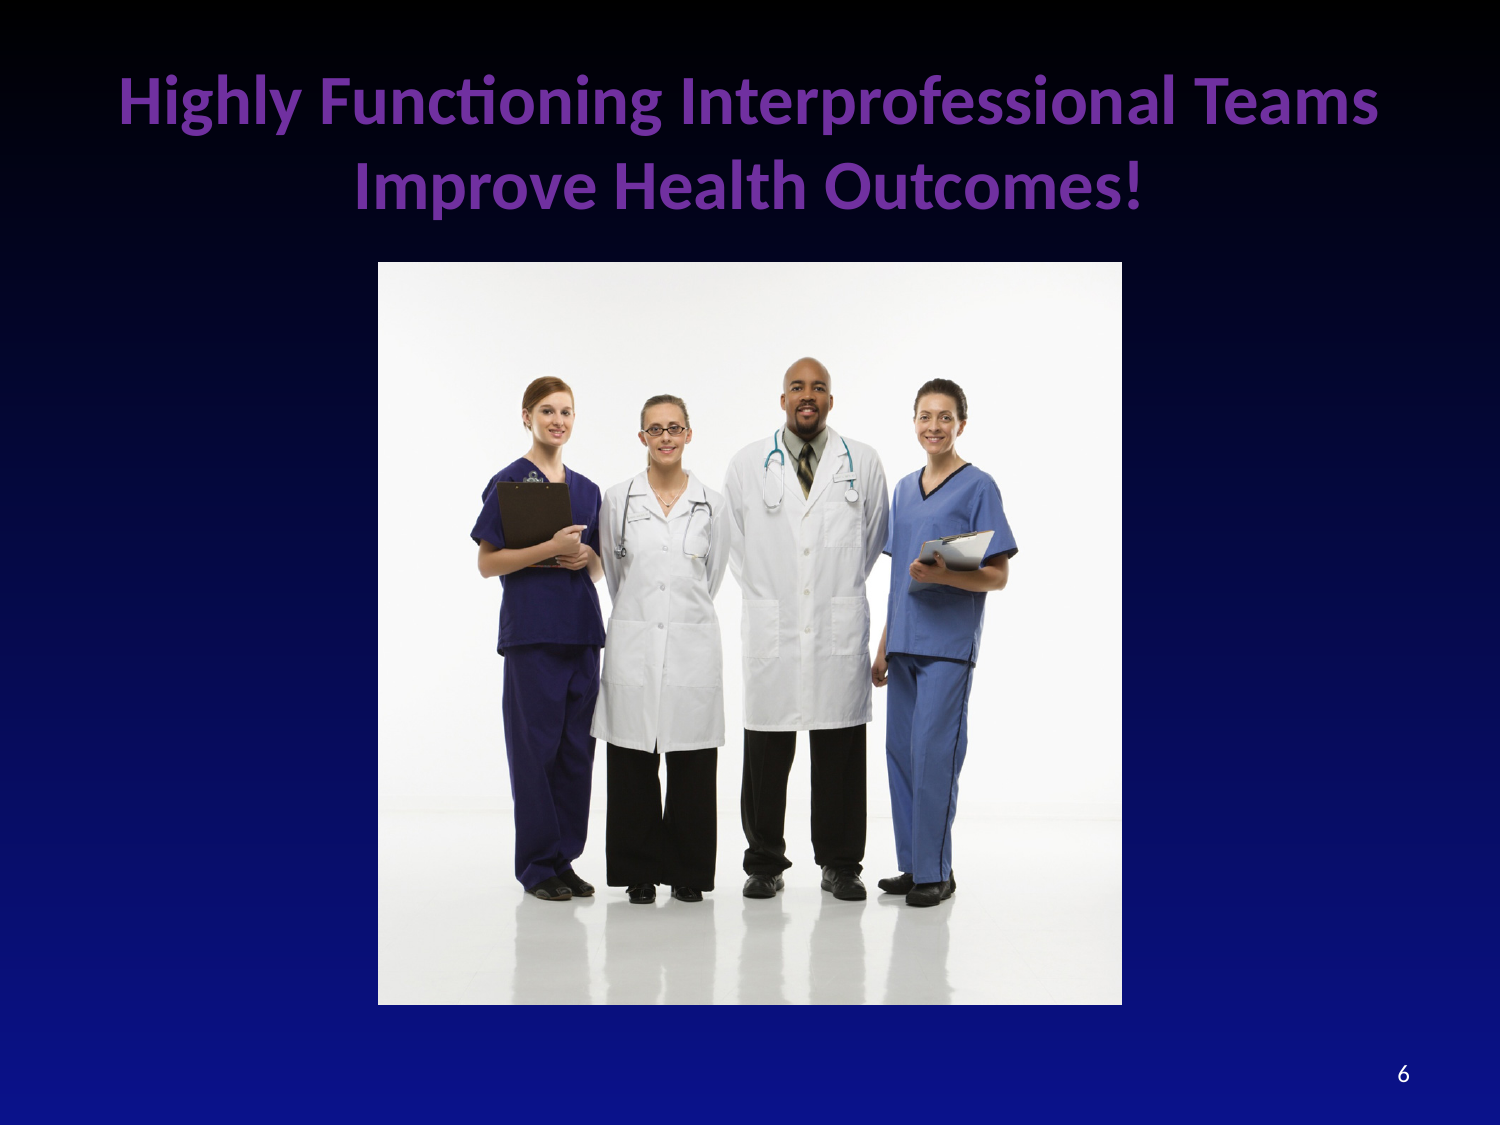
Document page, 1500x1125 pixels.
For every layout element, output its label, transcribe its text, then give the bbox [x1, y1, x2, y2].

title Highly Functioning Interprofessional Teams Improve Health Outcomes! [75, 45, 1425, 233]
slide_number 6 [1074, 1042, 1425, 1103]
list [378, 262, 1122, 1006]
